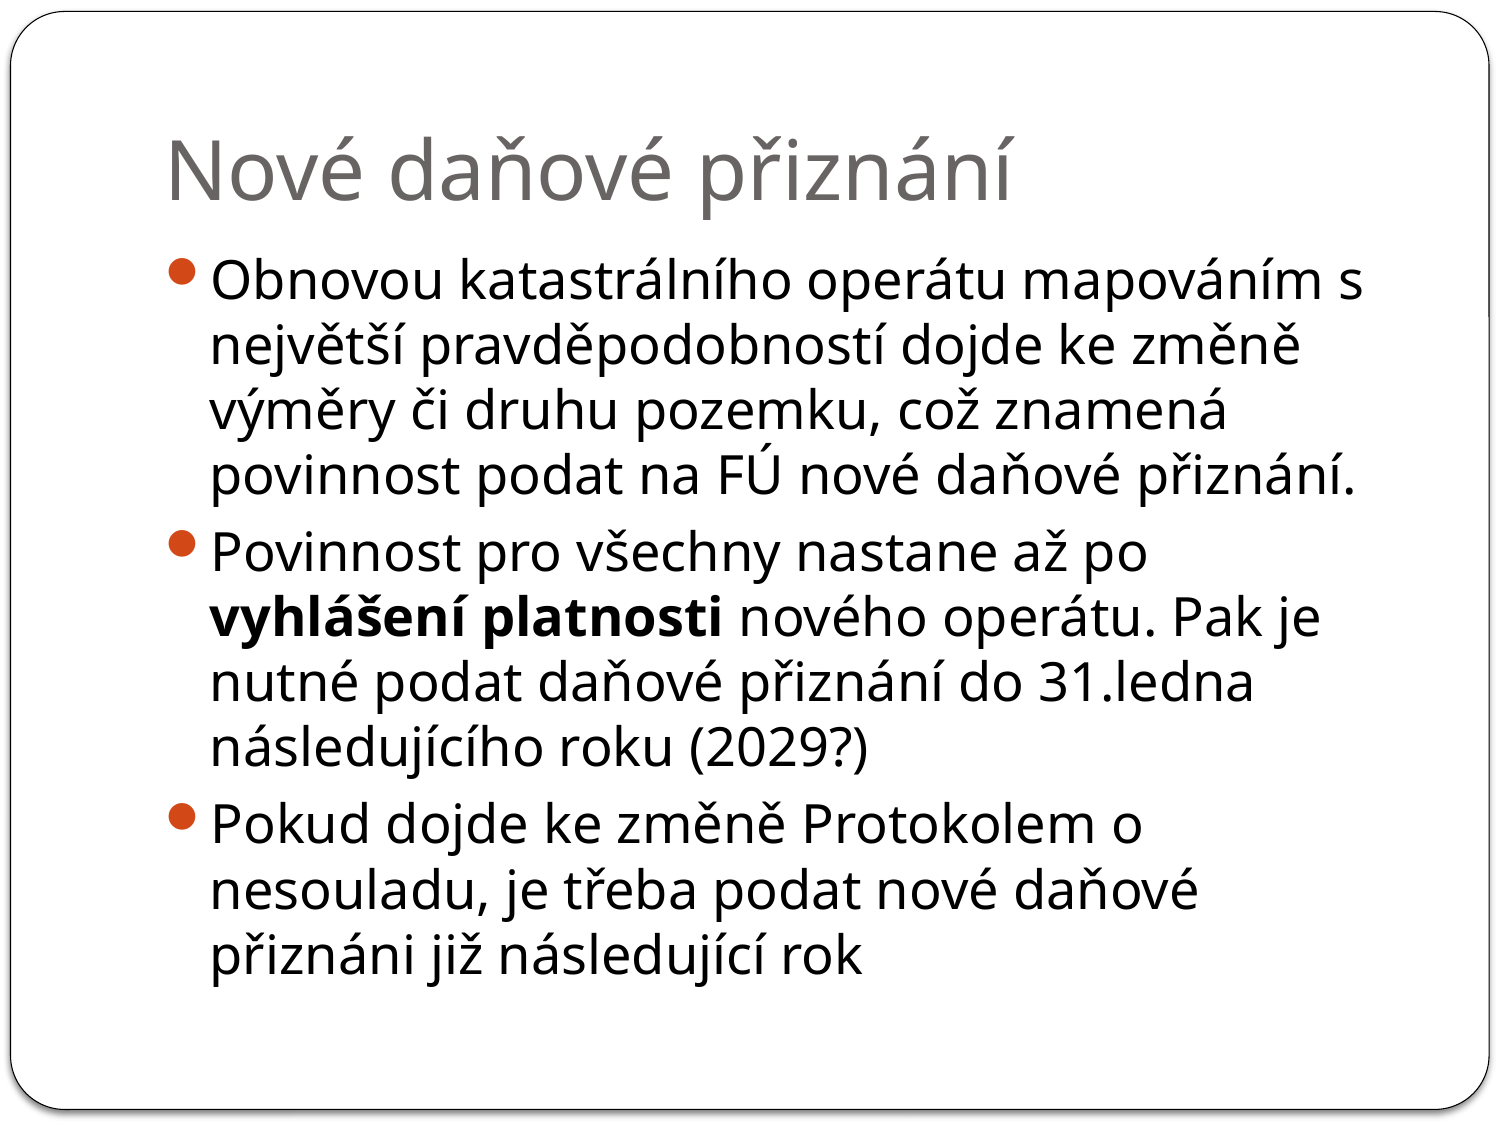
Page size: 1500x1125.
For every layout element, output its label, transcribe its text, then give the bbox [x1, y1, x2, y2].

title Nové daňové přiznání [150, 45, 1425, 233]
list Obnovou katastrálního operátu mapováním s největší pravděpodobností dojde ke změně výměry či druhu pozemku, což znamená povinnost podat na FÚ nové daňové přiznání. Povinnost pro všechny nastane až po vyhlášení platnosti nového operátu. Pak je nutné podat daňové přiznání do 31.ledna následujícího roku (2029?) Pokud dojde ke změně Protokolem o nesouladu, je třeba podat nové daňové přiznáni již následující rok [150, 237, 1425, 1083]
